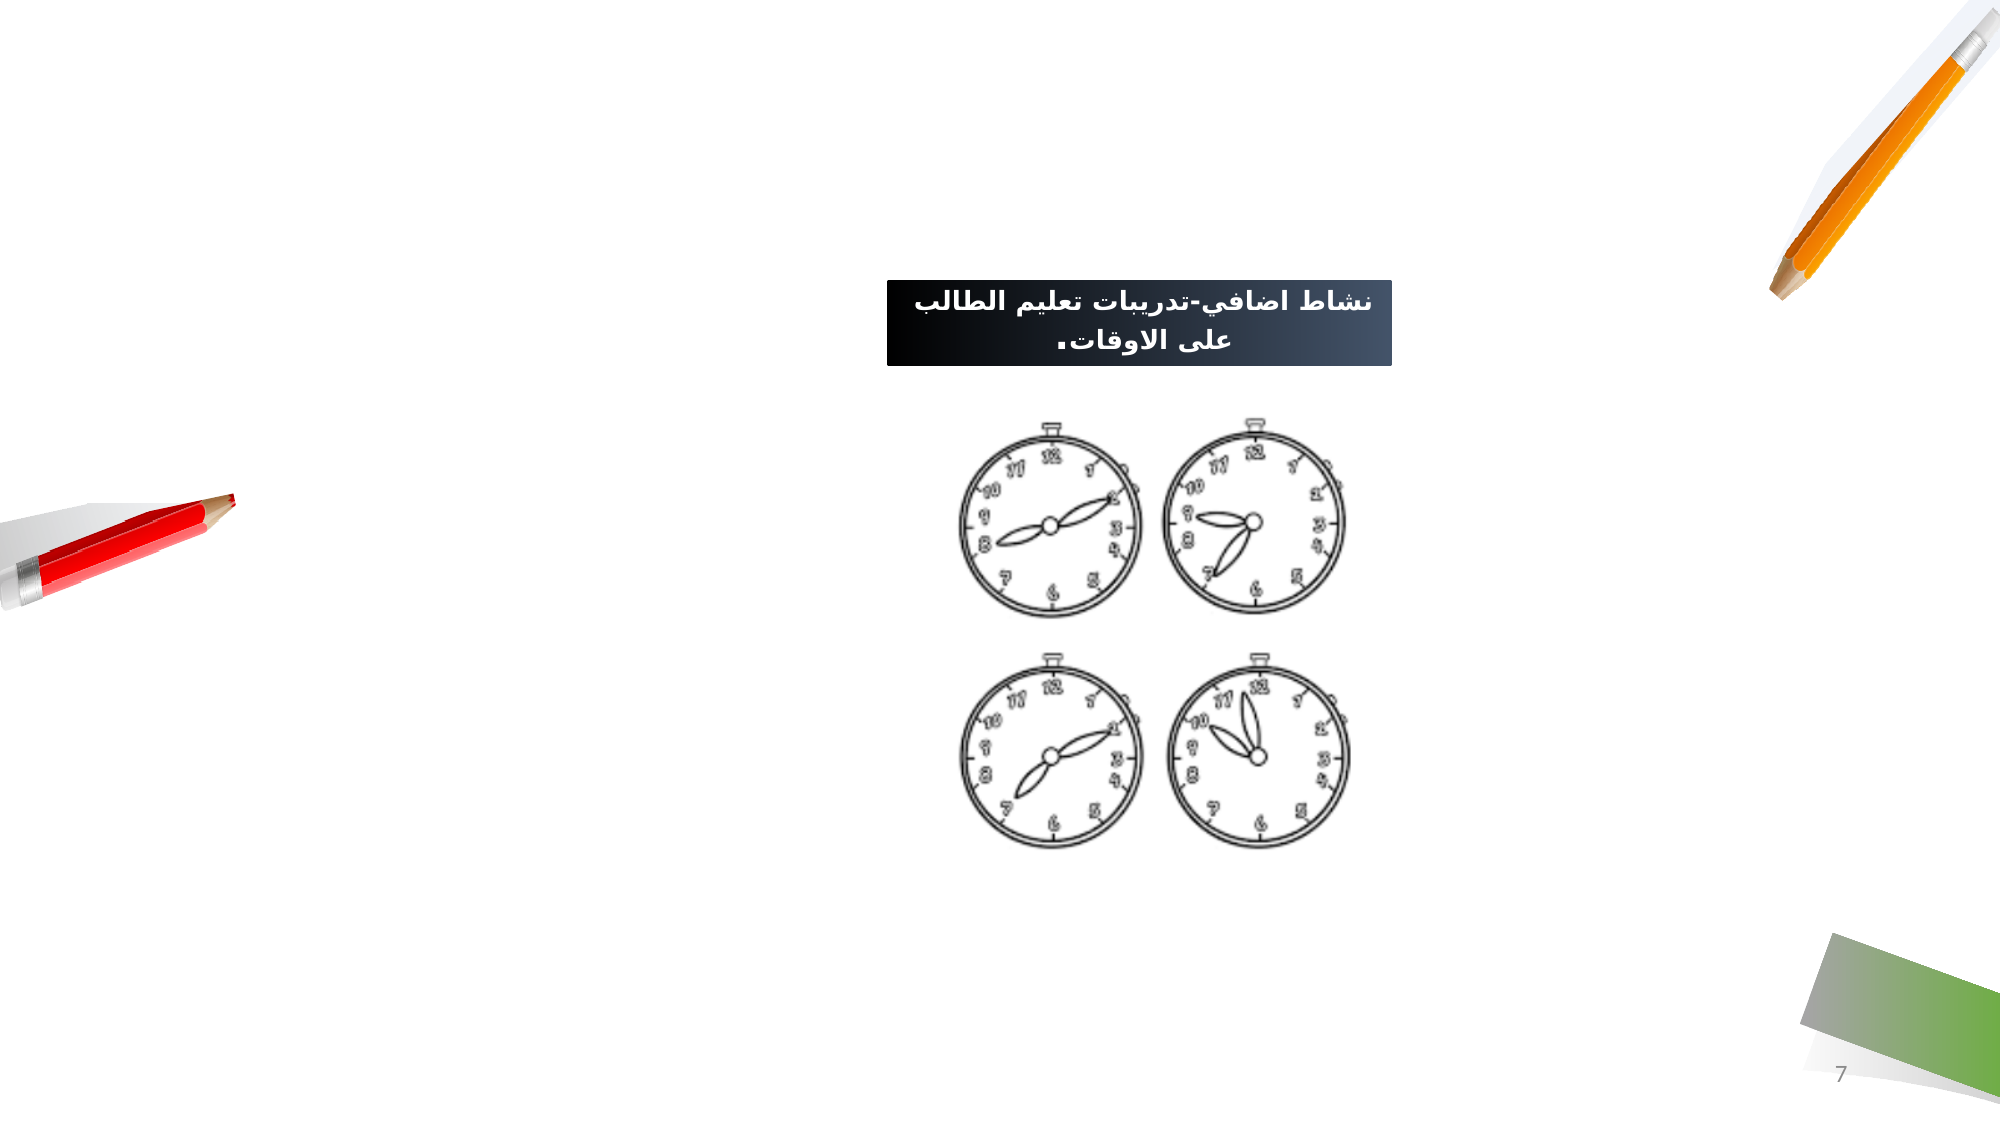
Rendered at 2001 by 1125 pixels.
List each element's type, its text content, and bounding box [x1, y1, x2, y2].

picture [0, 493, 248, 613]
slide_number 7 [1412, 1042, 1863, 1103]
title نشاط اضافي-تدريبات تعليم الطالب على الاوقات. [887, 280, 1392, 366]
picture [1755, 0, 2000, 322]
picture [952, 412, 1351, 873]
